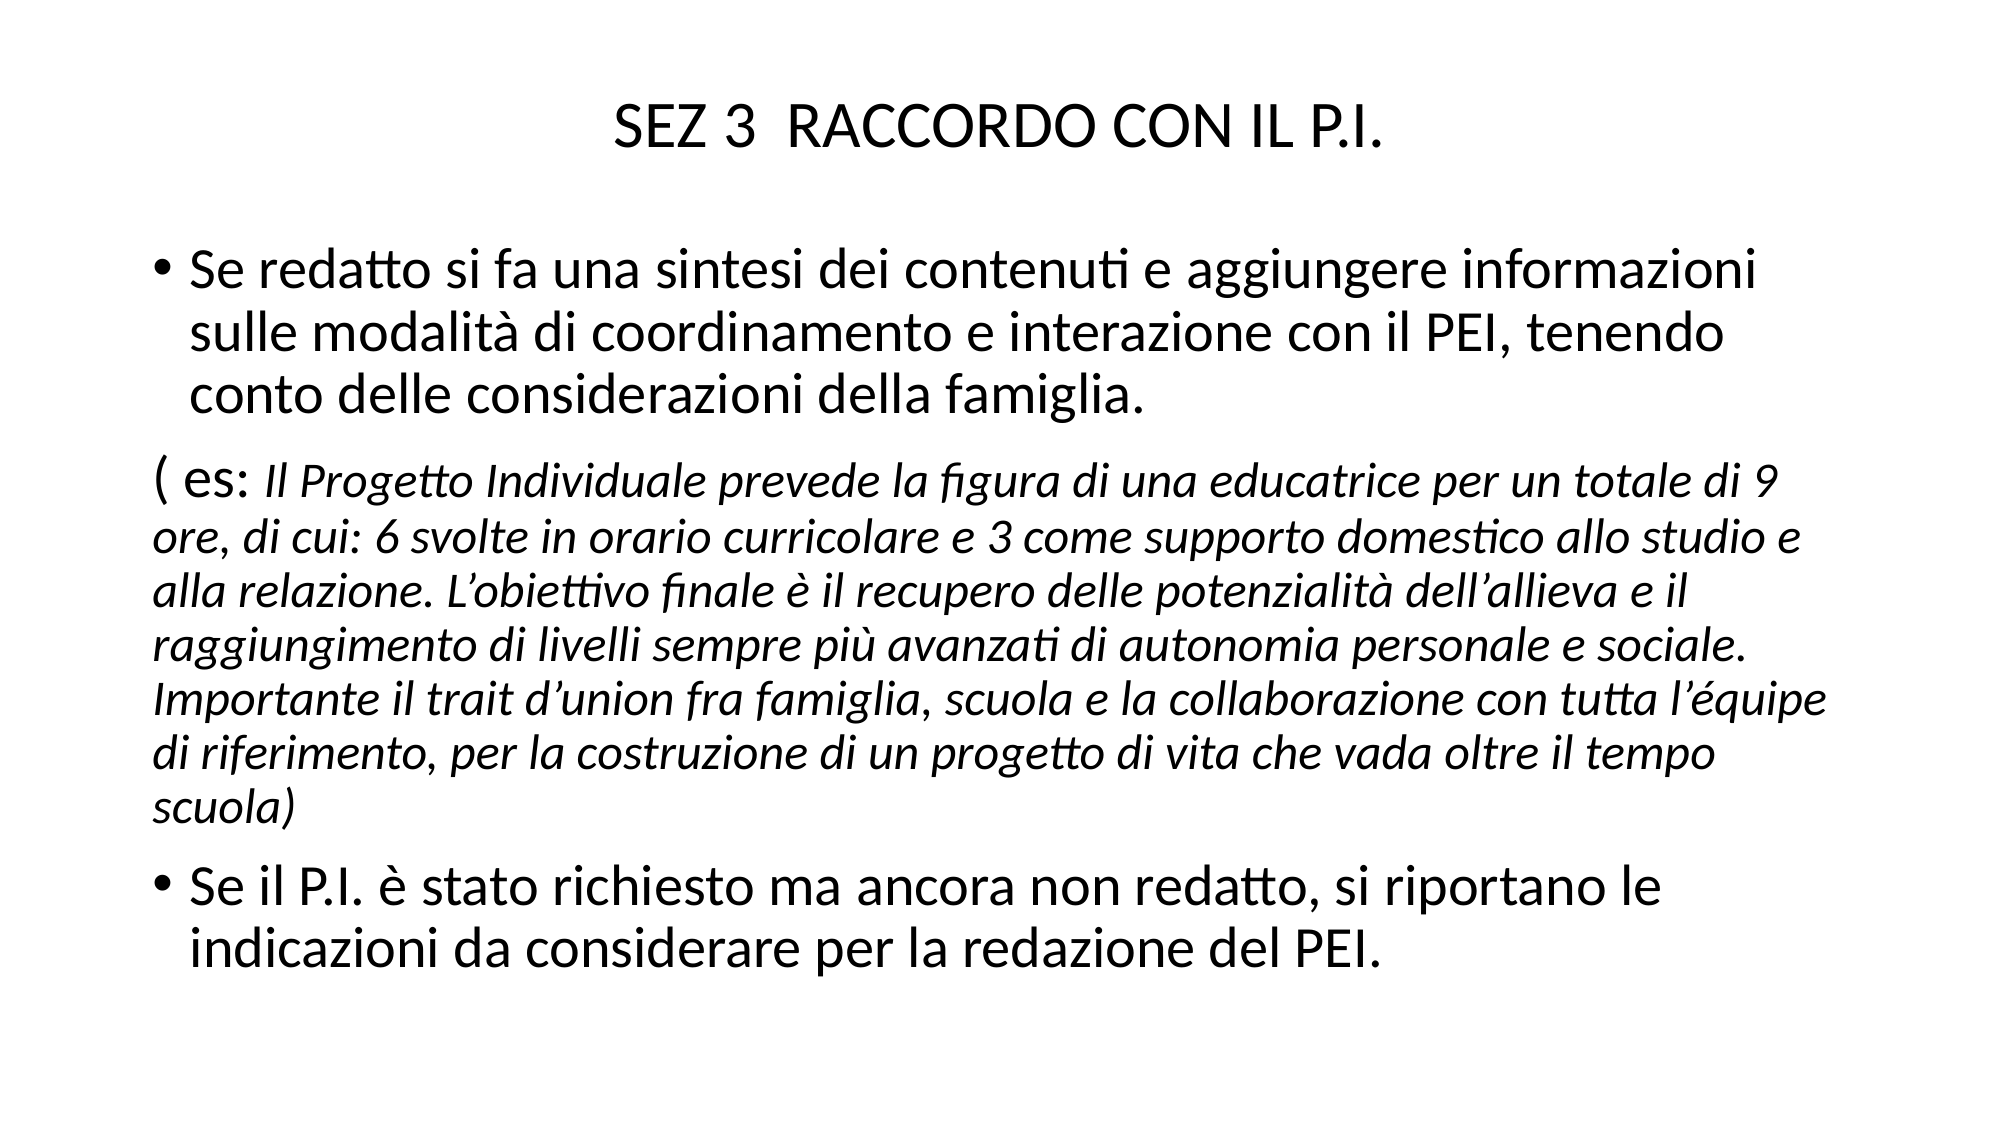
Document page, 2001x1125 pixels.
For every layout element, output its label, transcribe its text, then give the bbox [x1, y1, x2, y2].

title SEZ 3 RACCORDO CON IL P.I. [137, 59, 1863, 192]
list Se redatto si fa una sintesi dei contenuti e aggiungere informazioni sulle modalità di coordinamento e interazione con il PEI, tenendo conto delle considerazioni della famiglia. ( es: Il Progetto Individuale prevede la figura di una educatrice per un totale di 9 ore, di cui: 6 svolte in orario curricolare e 3 come supporto domestico allo studio e alla relazione. L’obiettivo finale è il recupero delle potenzialità dell’allieva e il raggiungimento di livelli sempre più avanzati di autonomia personale e sociale. Importante il trait d’union fra famiglia, scuola e la collaborazione con tutta l’équipe di riferimento, per la costruzione di un progetto di vita che vada oltre il tempo scuola) Se il P.I. è stato richiesto ma ancora non redatto, si riportano le indicazioni da considerare per la redazione del PEI. [137, 230, 1863, 1014]
